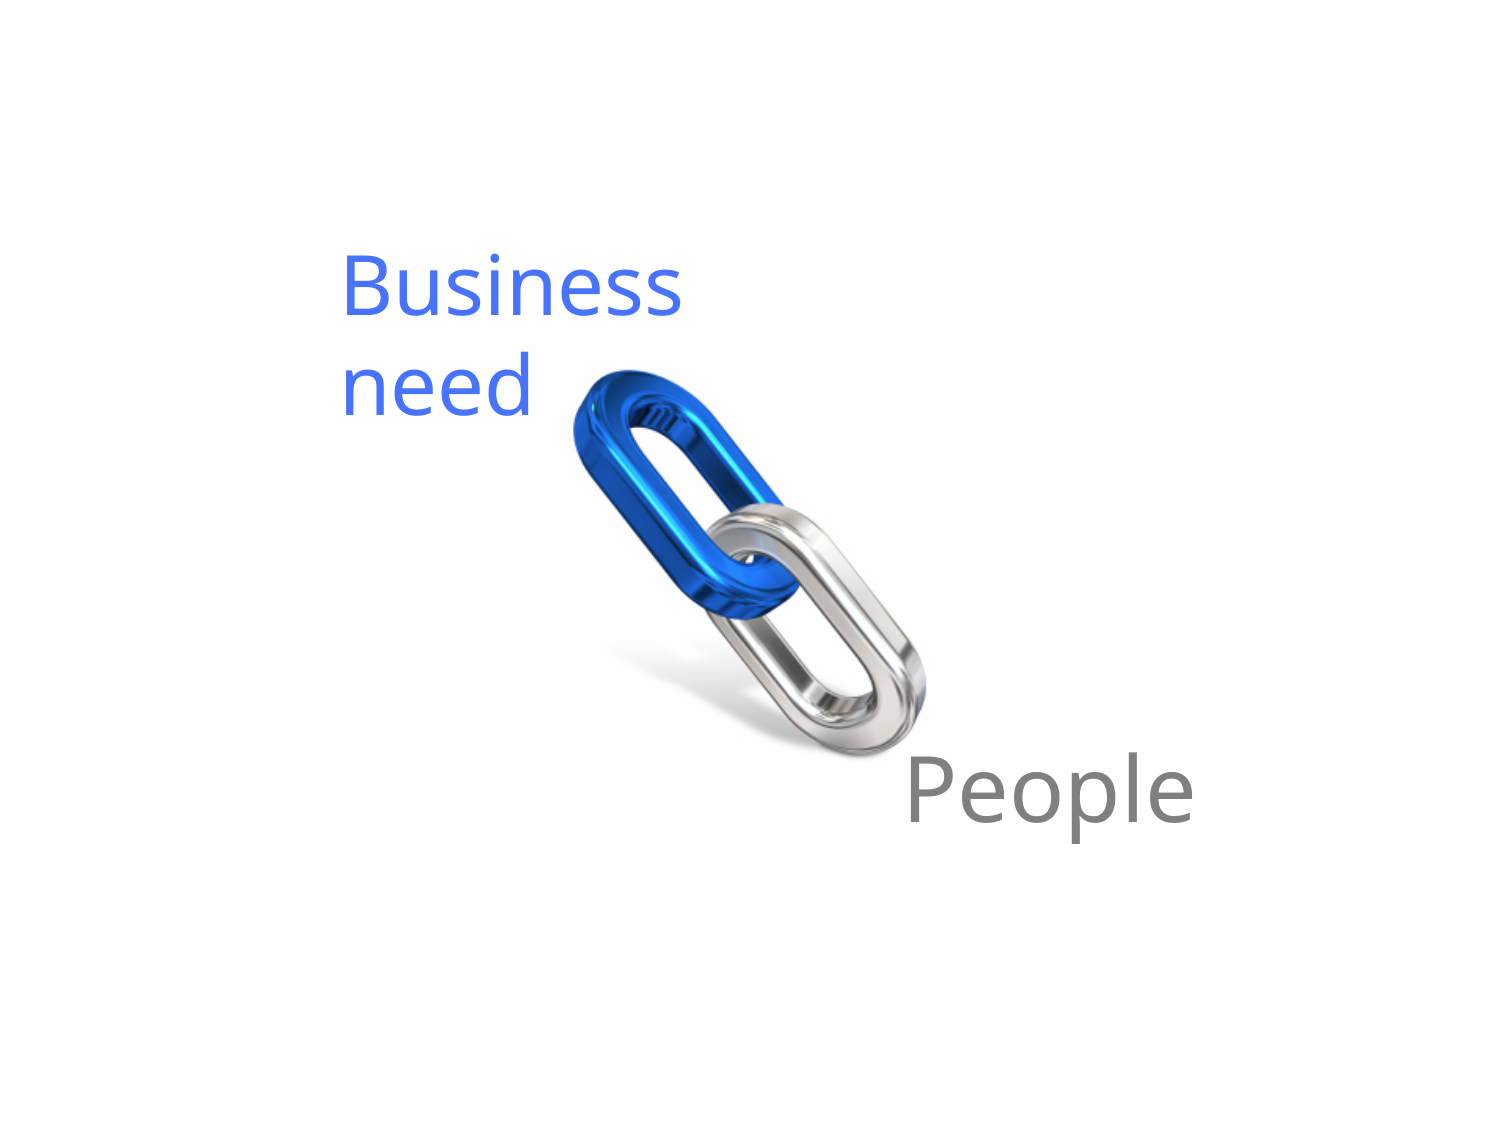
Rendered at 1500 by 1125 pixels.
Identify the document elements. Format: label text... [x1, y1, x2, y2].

picture [478, 291, 1022, 834]
text_box Business need [324, 224, 863, 440]
text_box People [887, 723, 1388, 849]
